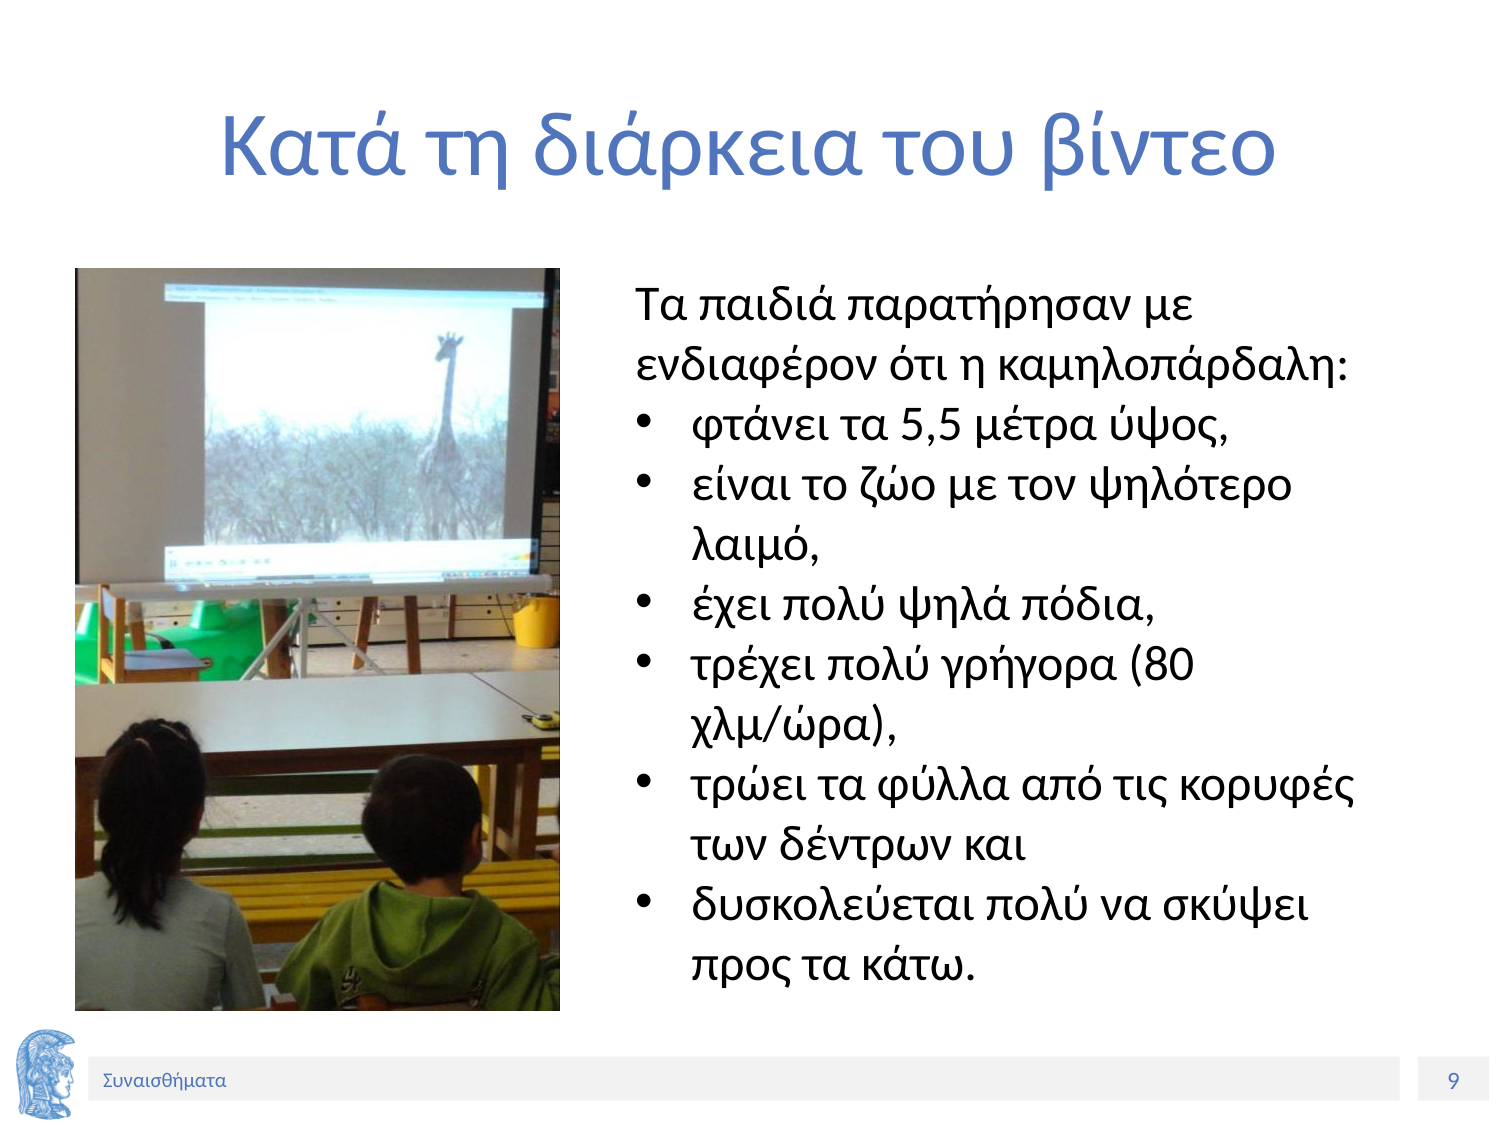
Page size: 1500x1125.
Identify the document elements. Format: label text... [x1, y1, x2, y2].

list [74, 268, 560, 1011]
title Κατά τη διάρκεια του βίντεο [75, 45, 1425, 233]
picture [9, 1026, 81, 1120]
list Τα παιδιά παρατήρησαν με ενδιαφέρον ότι η καμηλοπάρδαλη: φτάνει τα 5,5 μέτρα ύψος, είναι το ζώο με τον ψηλότερο λαιμό, έχει πολύ ψηλά πόδια, τρέχει πολύ γρήγορα (80 χλμ/ώρα), τρώει τα φύλλα από τις κορυφές των δέντρων και δυσκολεύεται πολύ να σκύψει προς τα κάτω. [620, 262, 1425, 1005]
